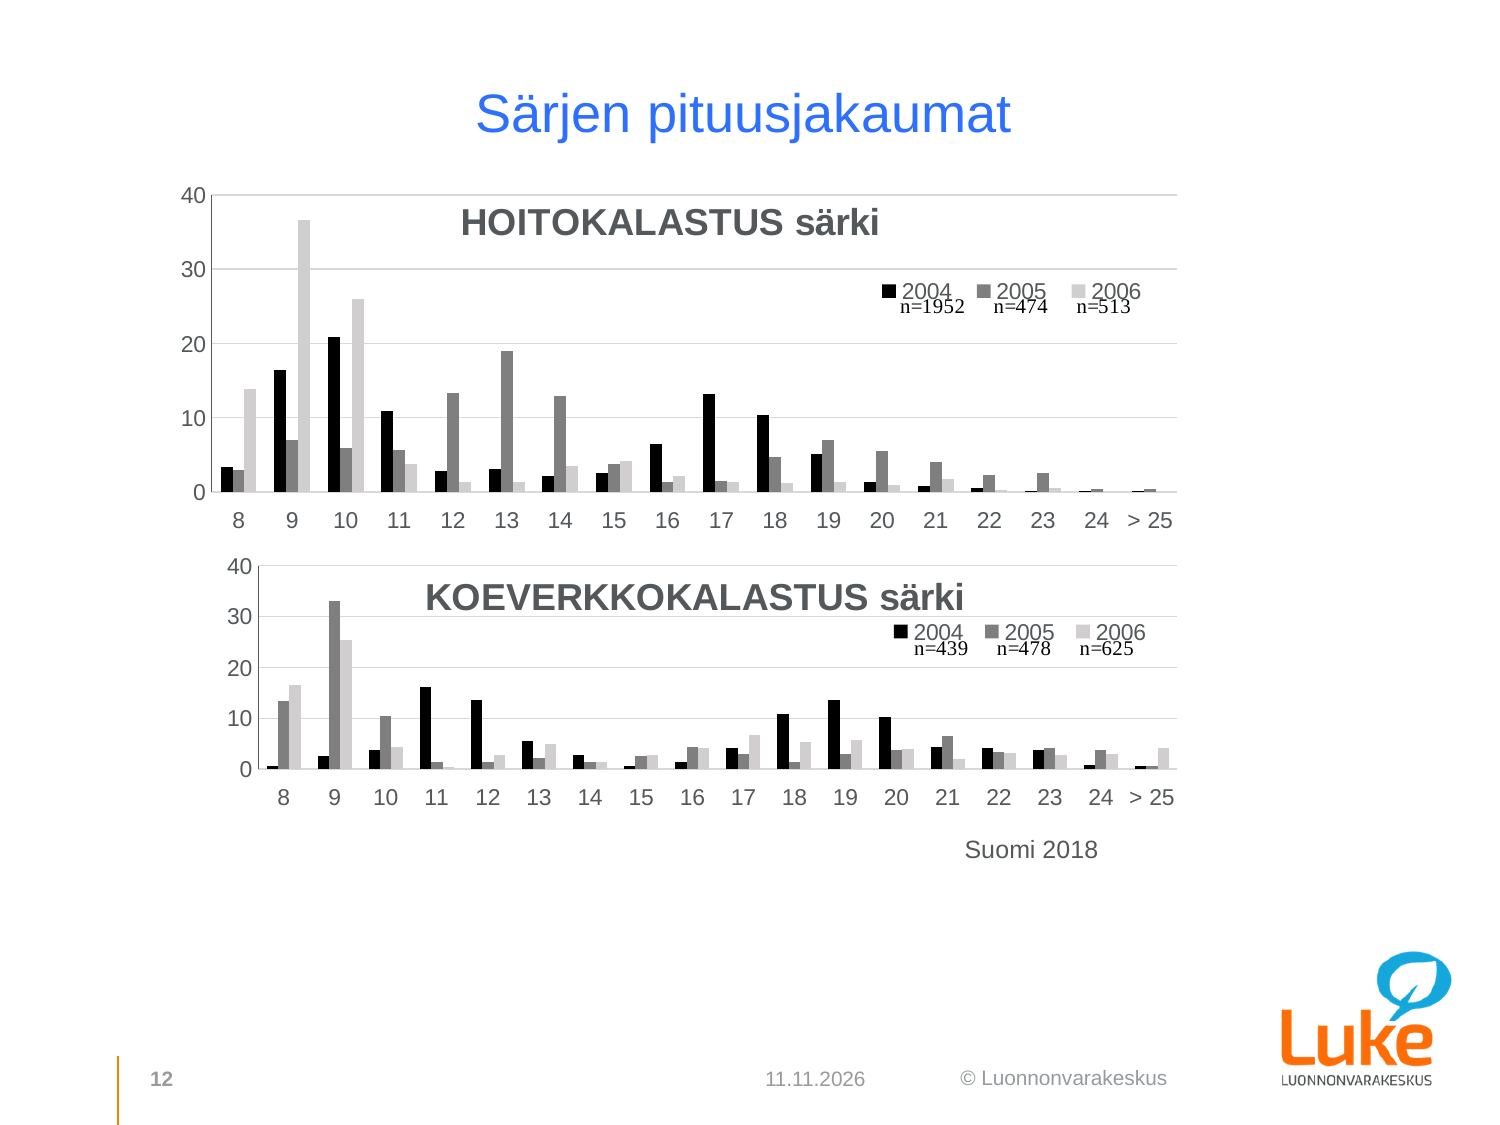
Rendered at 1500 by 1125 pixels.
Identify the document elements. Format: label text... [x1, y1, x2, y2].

picture [1261, 939, 1464, 1105]
slide_number 12 [135, 1053, 209, 1098]
text_box Suomi 2018 [949, 834, 1114, 871]
chart [159, 173, 1183, 826]
title Särjen pituusjakaumat [77, 70, 1411, 242]
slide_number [750, 1053, 936, 1098]
